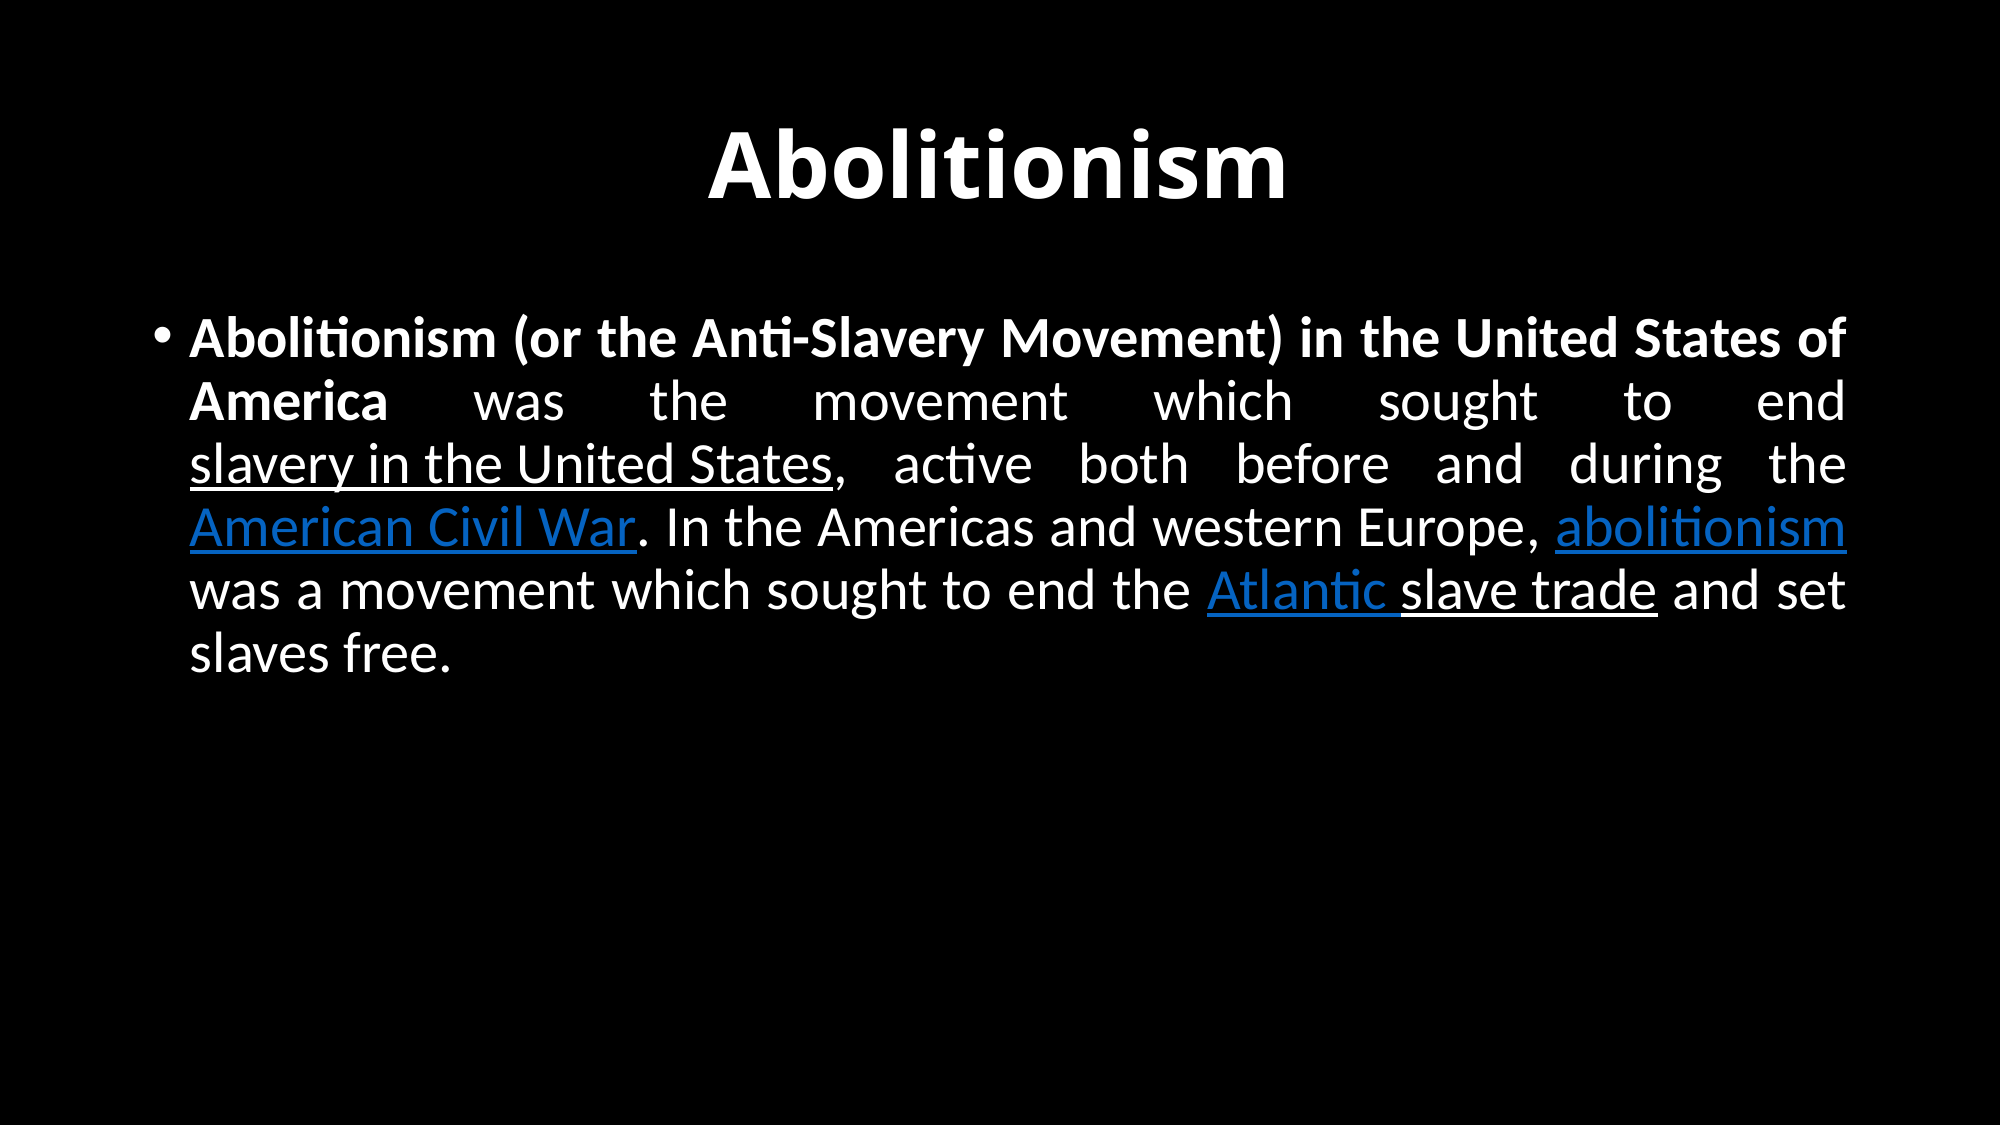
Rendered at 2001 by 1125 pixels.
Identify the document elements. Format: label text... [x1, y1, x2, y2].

list Abolitionism (or the Anti-Slavery Movement) in the United States of America was the movement which sought to end slavery in the United States, active both before and during the American Civil War. In the Americas and western Europe, abolitionism was a movement which sought to end the Atlantic slave trade and set slaves free. [137, 299, 1863, 1014]
title Abolitionism [137, 59, 1863, 278]
